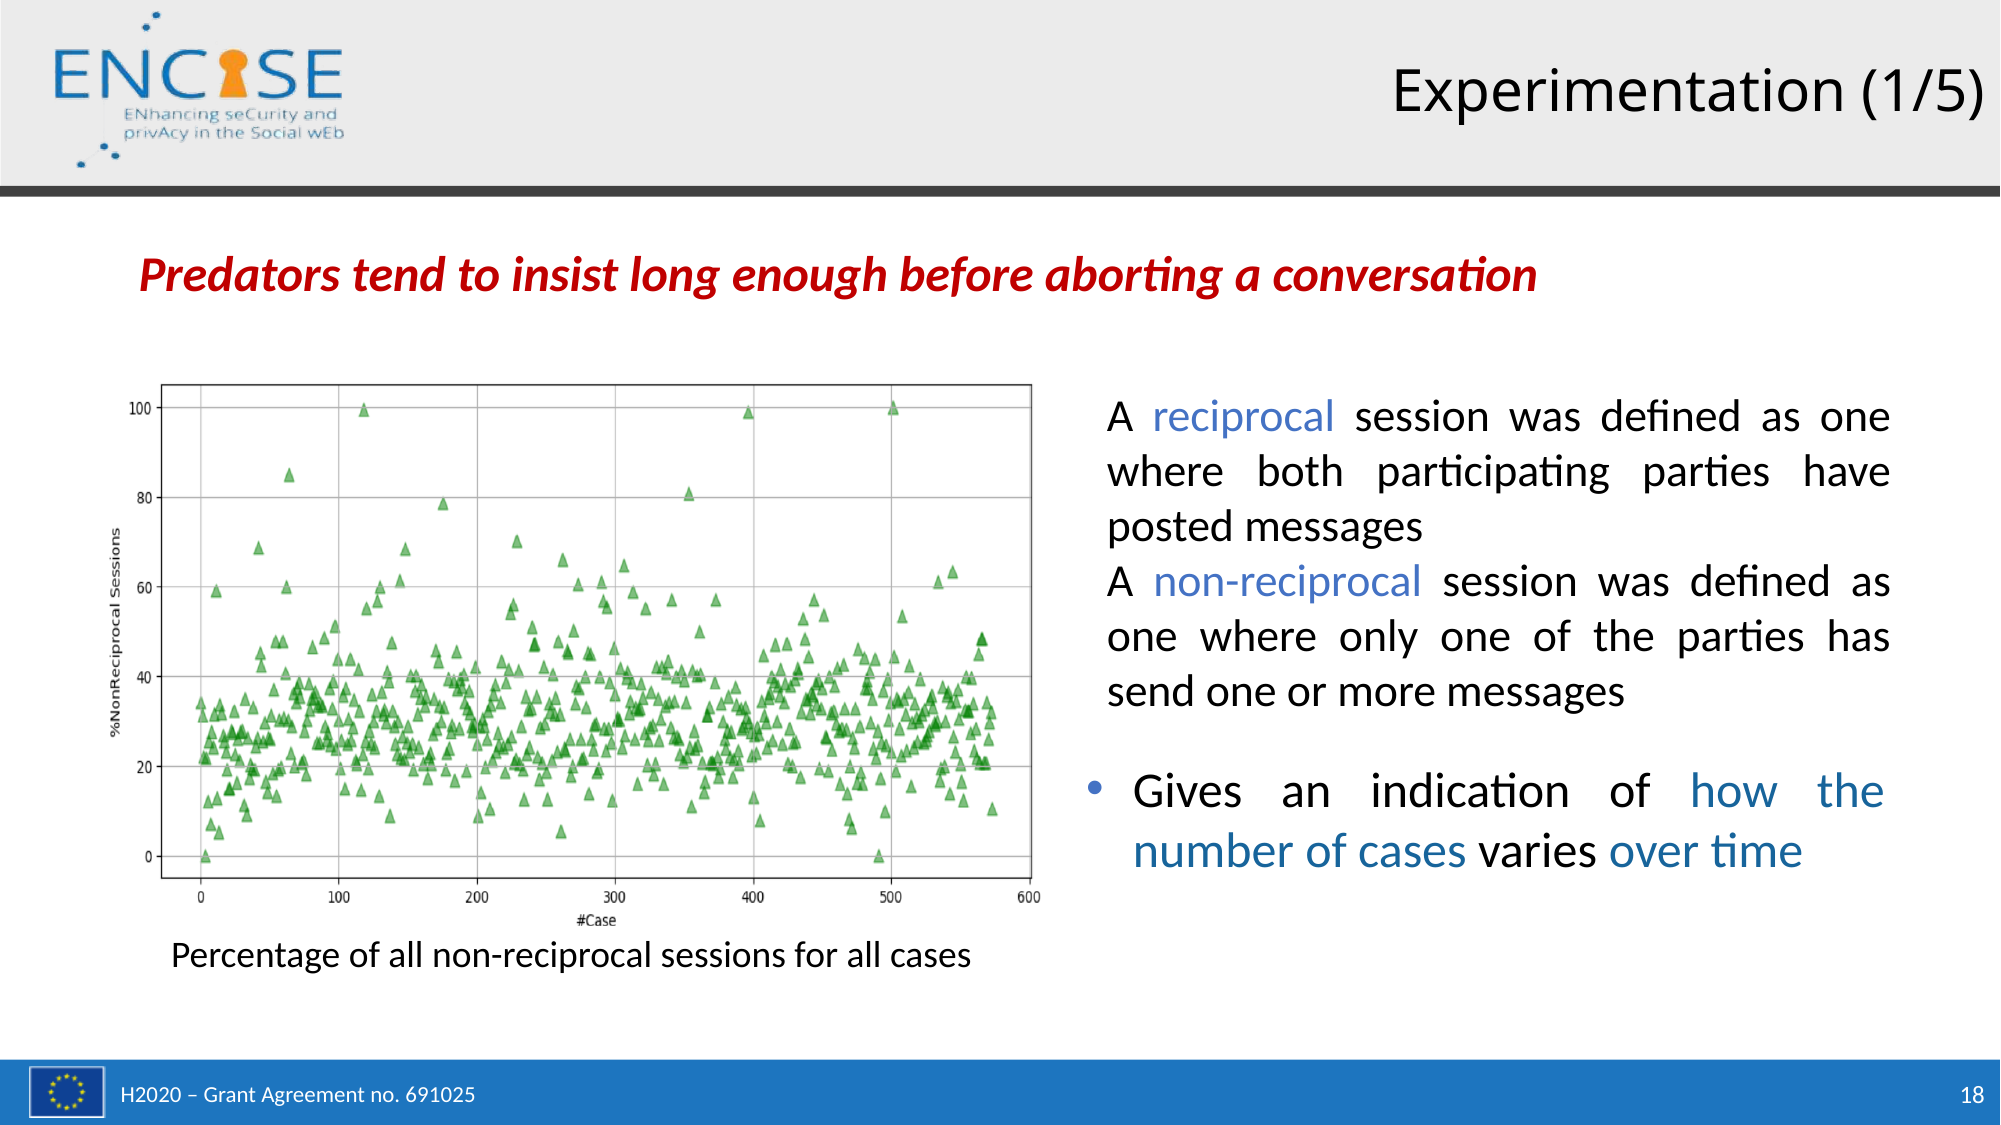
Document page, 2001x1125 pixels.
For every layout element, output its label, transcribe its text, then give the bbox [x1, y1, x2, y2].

text_box A reciprocal session was defined as one where both participating parties have posted messages A non-reciprocal session was defined as one where only one of the parties has send one or more messages [1092, 378, 1907, 724]
picture [97, 358, 1046, 926]
text_box Predators tend to insist long enough before aborting a conversation [123, 234, 1597, 309]
text_box Percentage of all non-reciprocal sessions for all cases [124, 926, 1020, 983]
picture [0, 0, 400, 186]
slide_number 18 [1550, 1063, 2000, 1124]
title Experimentation (1/5) [400, 0, 2000, 186]
picture [29, 1066, 106, 1118]
text_box Gives an indication of how the number of cases varies over time [1071, 750, 1900, 885]
